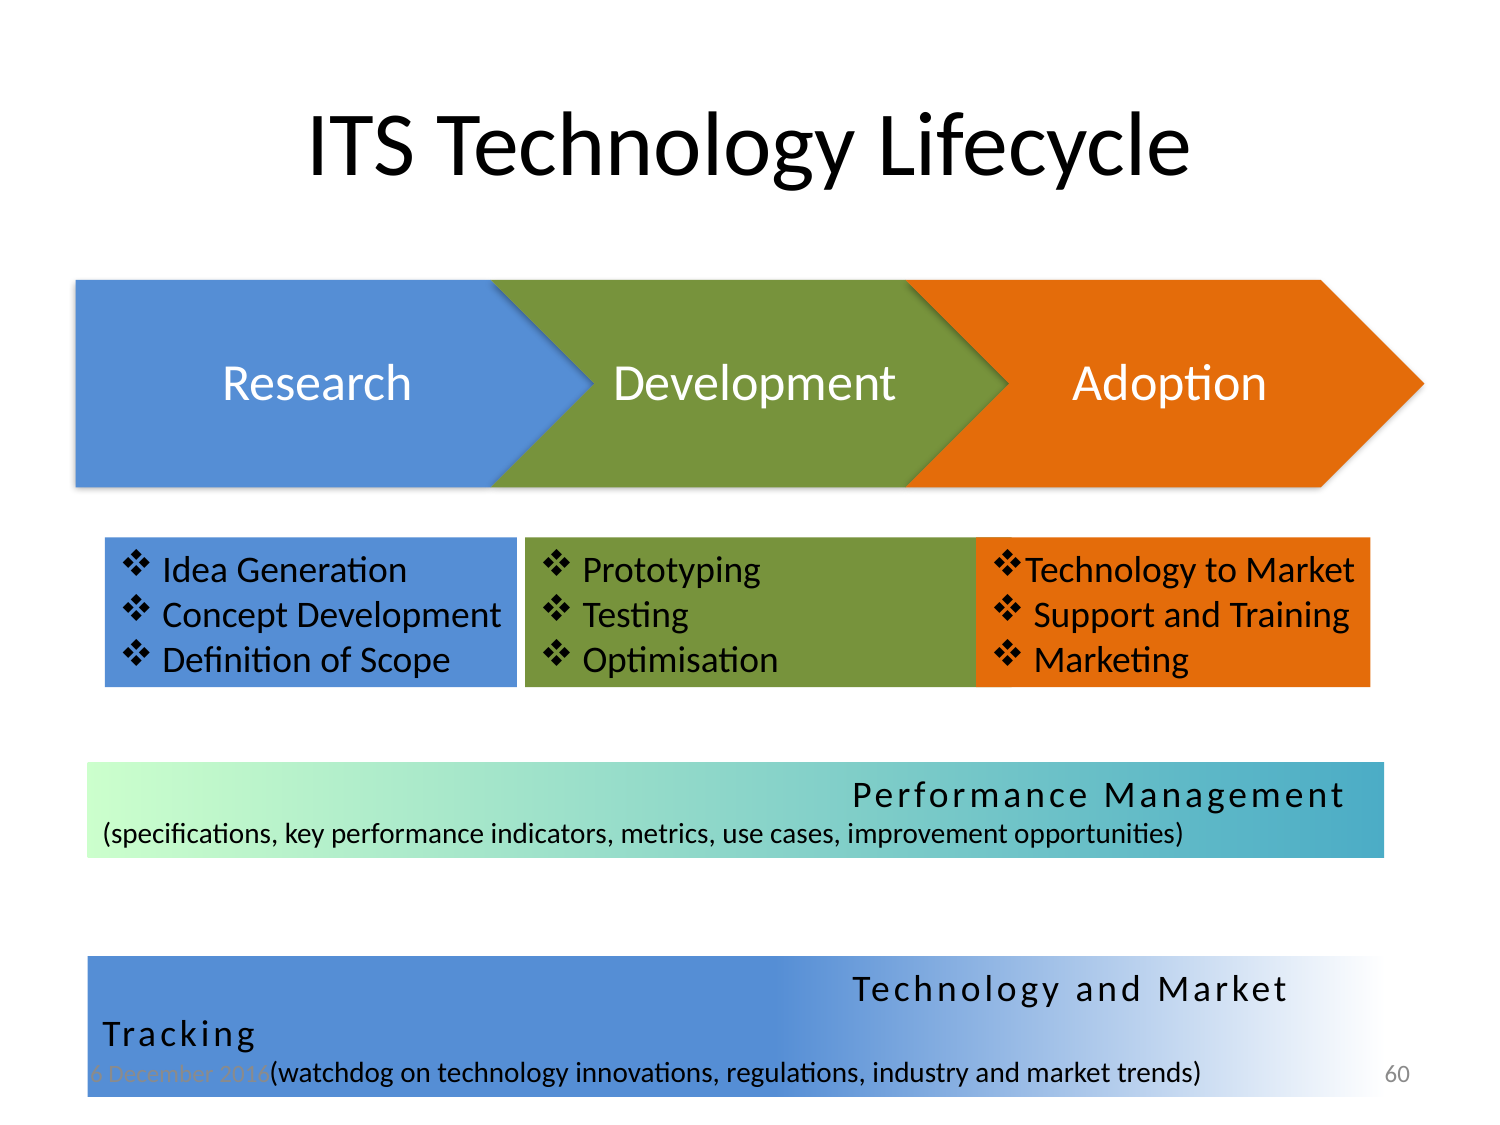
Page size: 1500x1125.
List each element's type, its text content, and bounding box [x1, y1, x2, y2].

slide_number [75, 1042, 425, 1103]
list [74, 162, 1426, 906]
text_box Technology and Market Tracking (watchdog on technology innovations, regulations, industry and market trends) [87, 956, 1385, 1097]
title ITS Technology Lifecycle [75, 45, 1425, 161]
footer kay das [512, 1042, 988, 1103]
slide_number 60 [1074, 1042, 1425, 1103]
